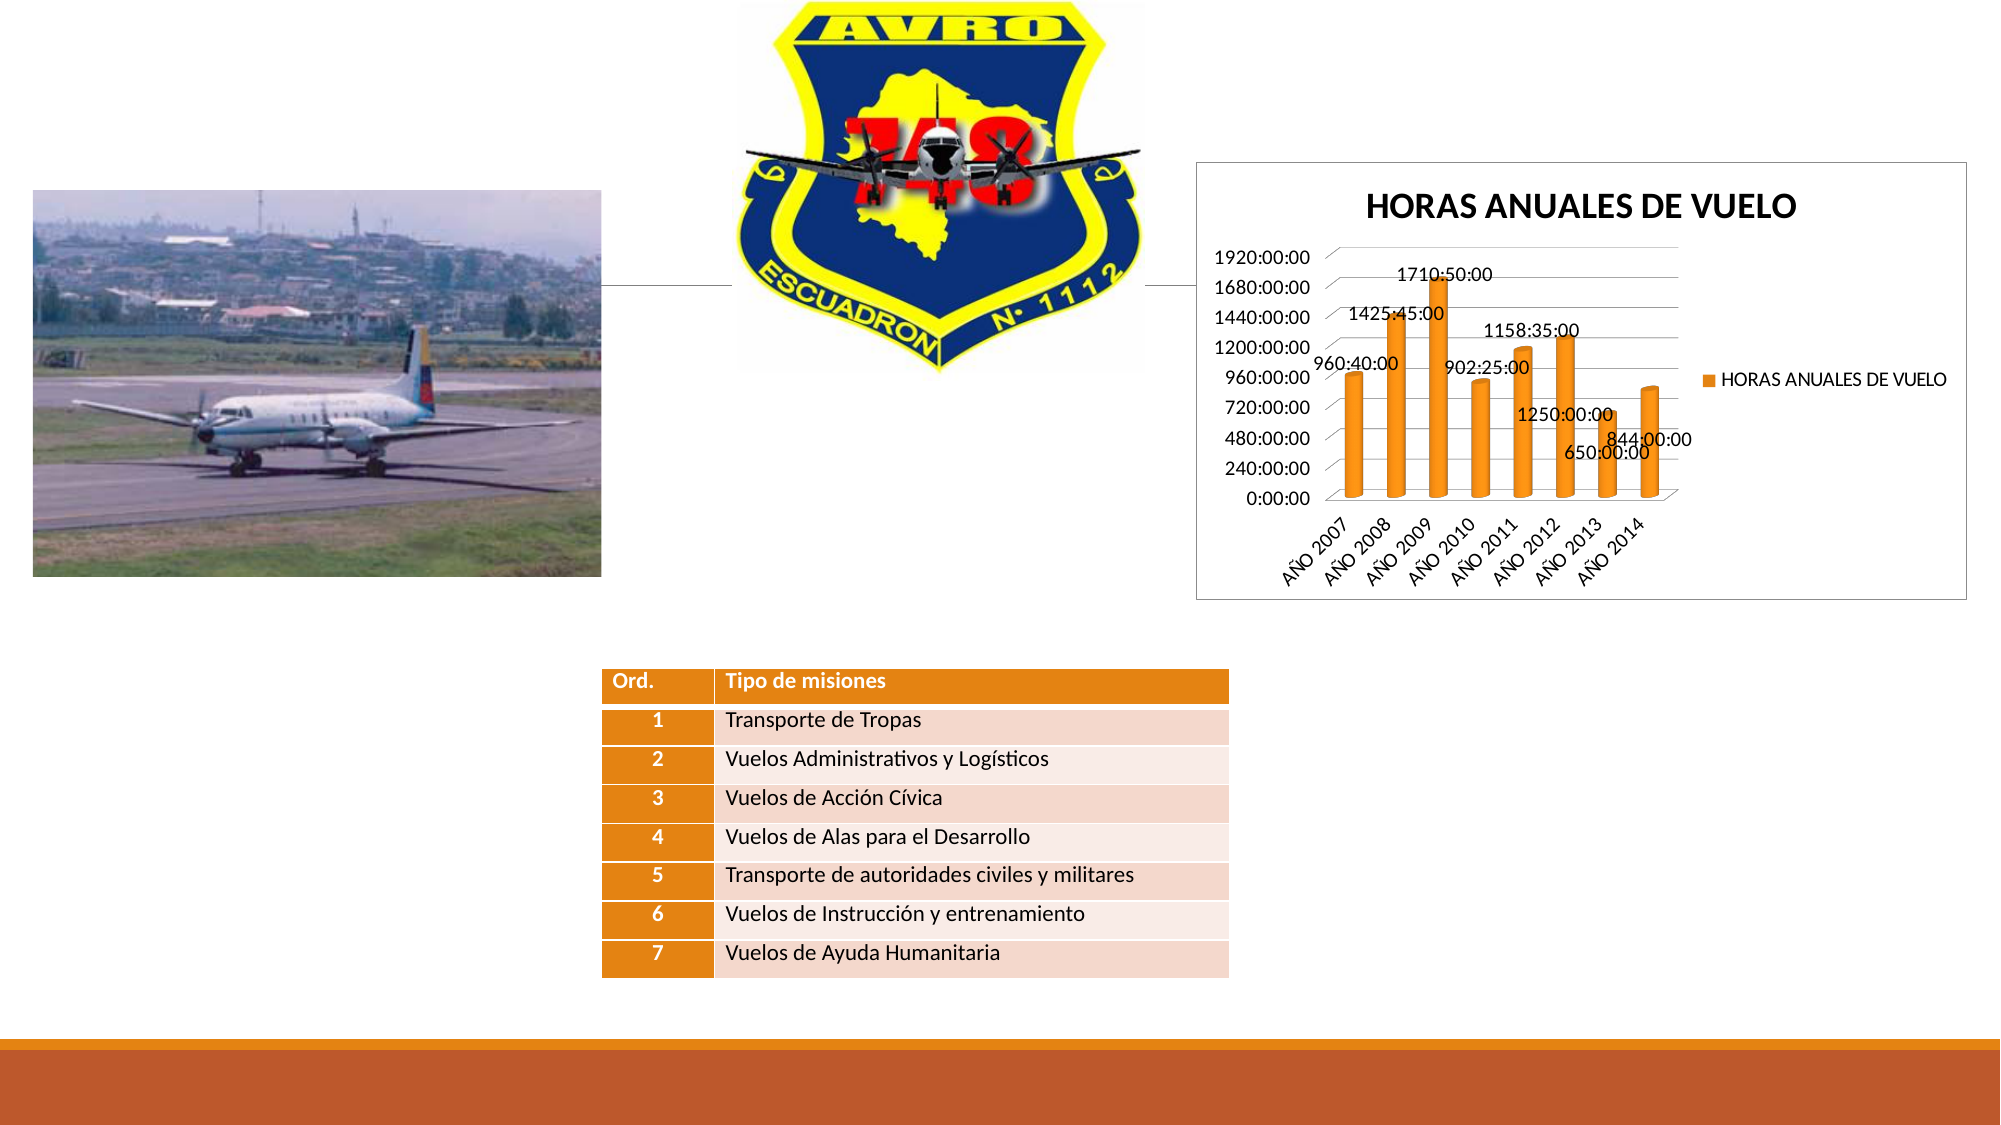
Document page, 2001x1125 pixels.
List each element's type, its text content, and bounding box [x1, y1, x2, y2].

table_cell Vuelos de Alas para el Desarrollo [715, 824, 1229, 861]
table_cell Vuelos Administrativos y Logísticos [715, 747, 1229, 784]
table_cell Vuelos de Acción Cívica [715, 785, 1229, 823]
table_cell 5 [602, 863, 714, 900]
table_cell 1 [602, 710, 714, 745]
table_header Tipo de misiones [715, 669, 1229, 704]
table_cell Transporte de autoridades civiles y militares [715, 863, 1229, 900]
picture [731, 0, 1146, 382]
table_cell 7 [602, 941, 714, 978]
chart [1195, 161, 1968, 601]
table_cell 2 [602, 747, 714, 784]
table_cell Vuelos de Instrucción y entrenamiento [715, 902, 1229, 939]
table_cell 3 [602, 785, 714, 823]
table_cell 6 [602, 902, 714, 939]
table_cell Transporte de Tropas [715, 710, 1229, 745]
table_header Ord. [602, 669, 714, 704]
table_cell Vuelos de Ayuda Humanitaria [715, 941, 1229, 978]
table_cell 4 [602, 824, 714, 861]
picture [32, 189, 602, 578]
